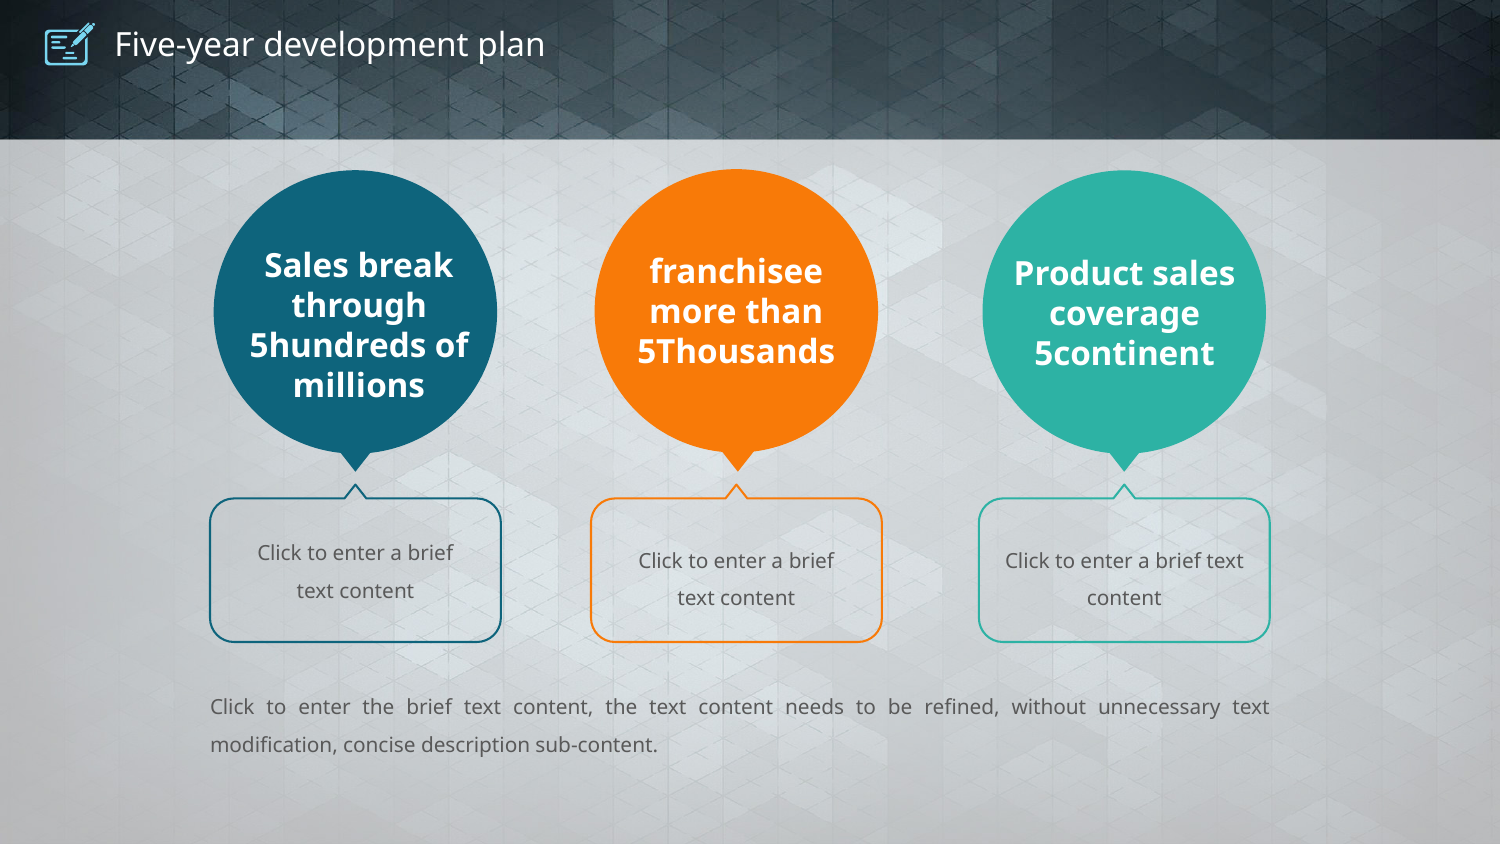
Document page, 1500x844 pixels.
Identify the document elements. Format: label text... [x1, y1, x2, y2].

picture [0, 0, 1500, 844]
text_box Click to enter a brief text content [237, 527, 474, 603]
text_box [976, 482, 1272, 645]
text_box [588, 482, 884, 645]
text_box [213, 169, 498, 472]
text_box [207, 482, 503, 645]
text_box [982, 170, 1267, 472]
title Five-year development plan [99, 20, 720, 66]
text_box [594, 168, 879, 472]
text_box Click to enter the brief text content, the text content needs to be refined, without unnecessary text modification, concise description sub-content. [210, 681, 1270, 757]
text_box [44, 22, 95, 66]
